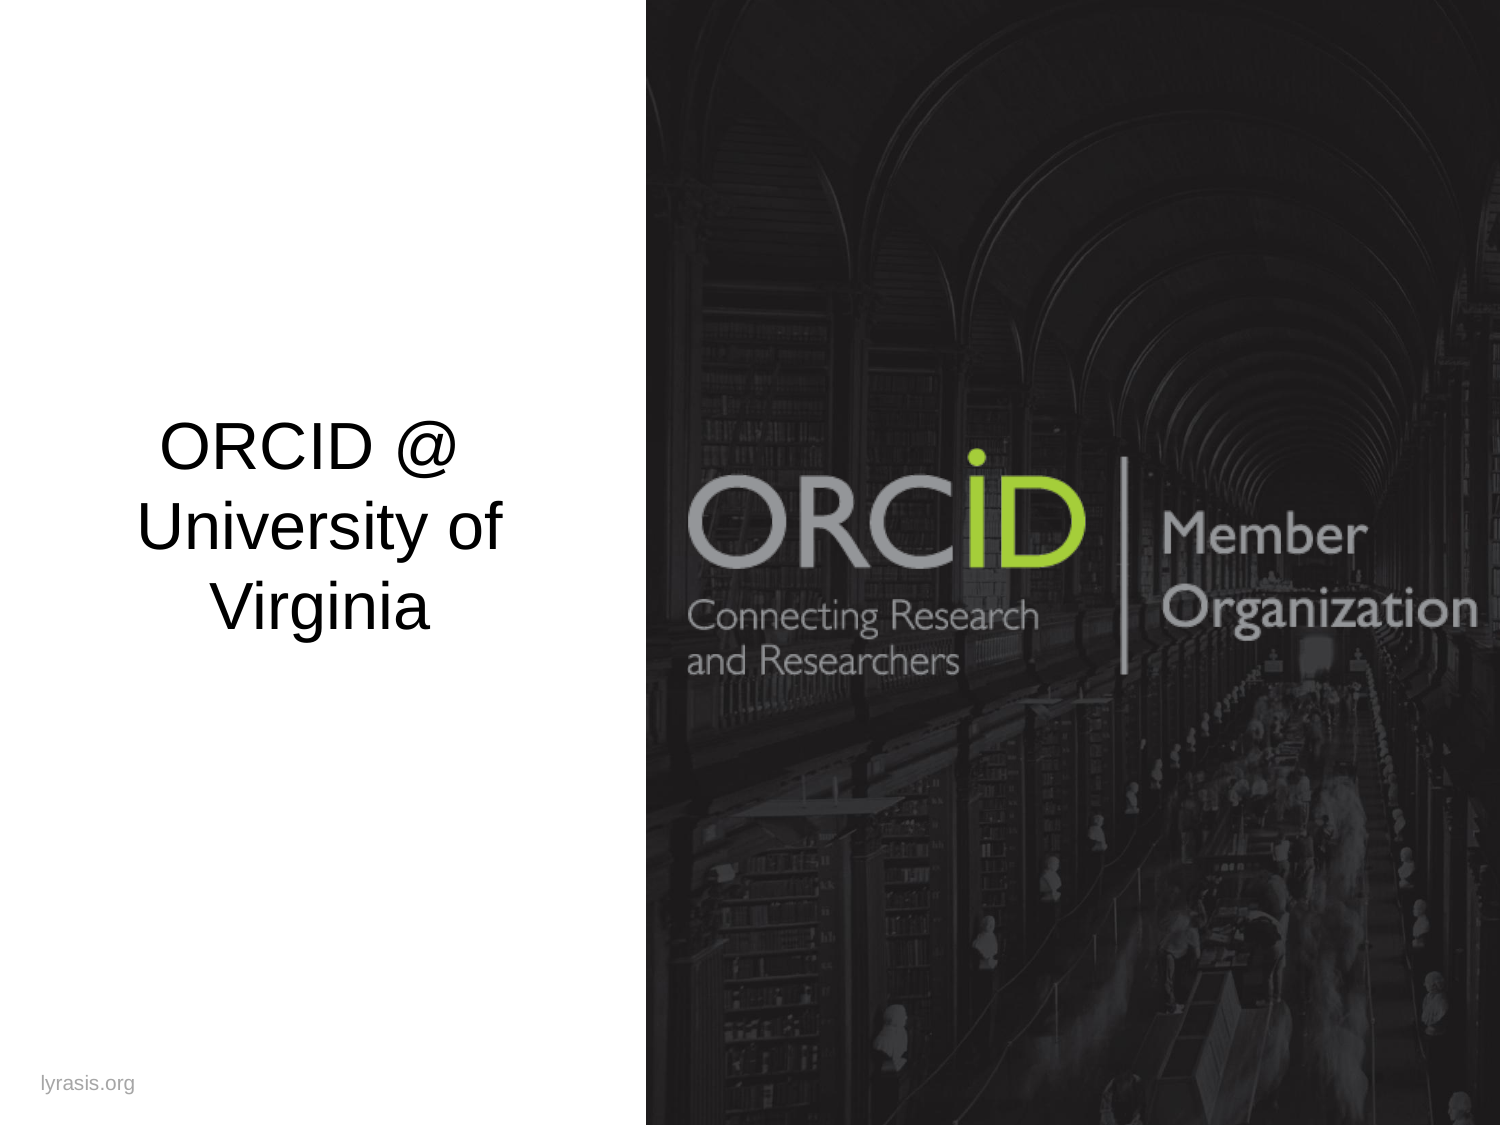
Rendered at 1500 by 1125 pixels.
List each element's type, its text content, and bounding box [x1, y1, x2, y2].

text_box ORCID @ University of Virginia [76, 220, 564, 905]
picture [646, 0, 1500, 1125]
